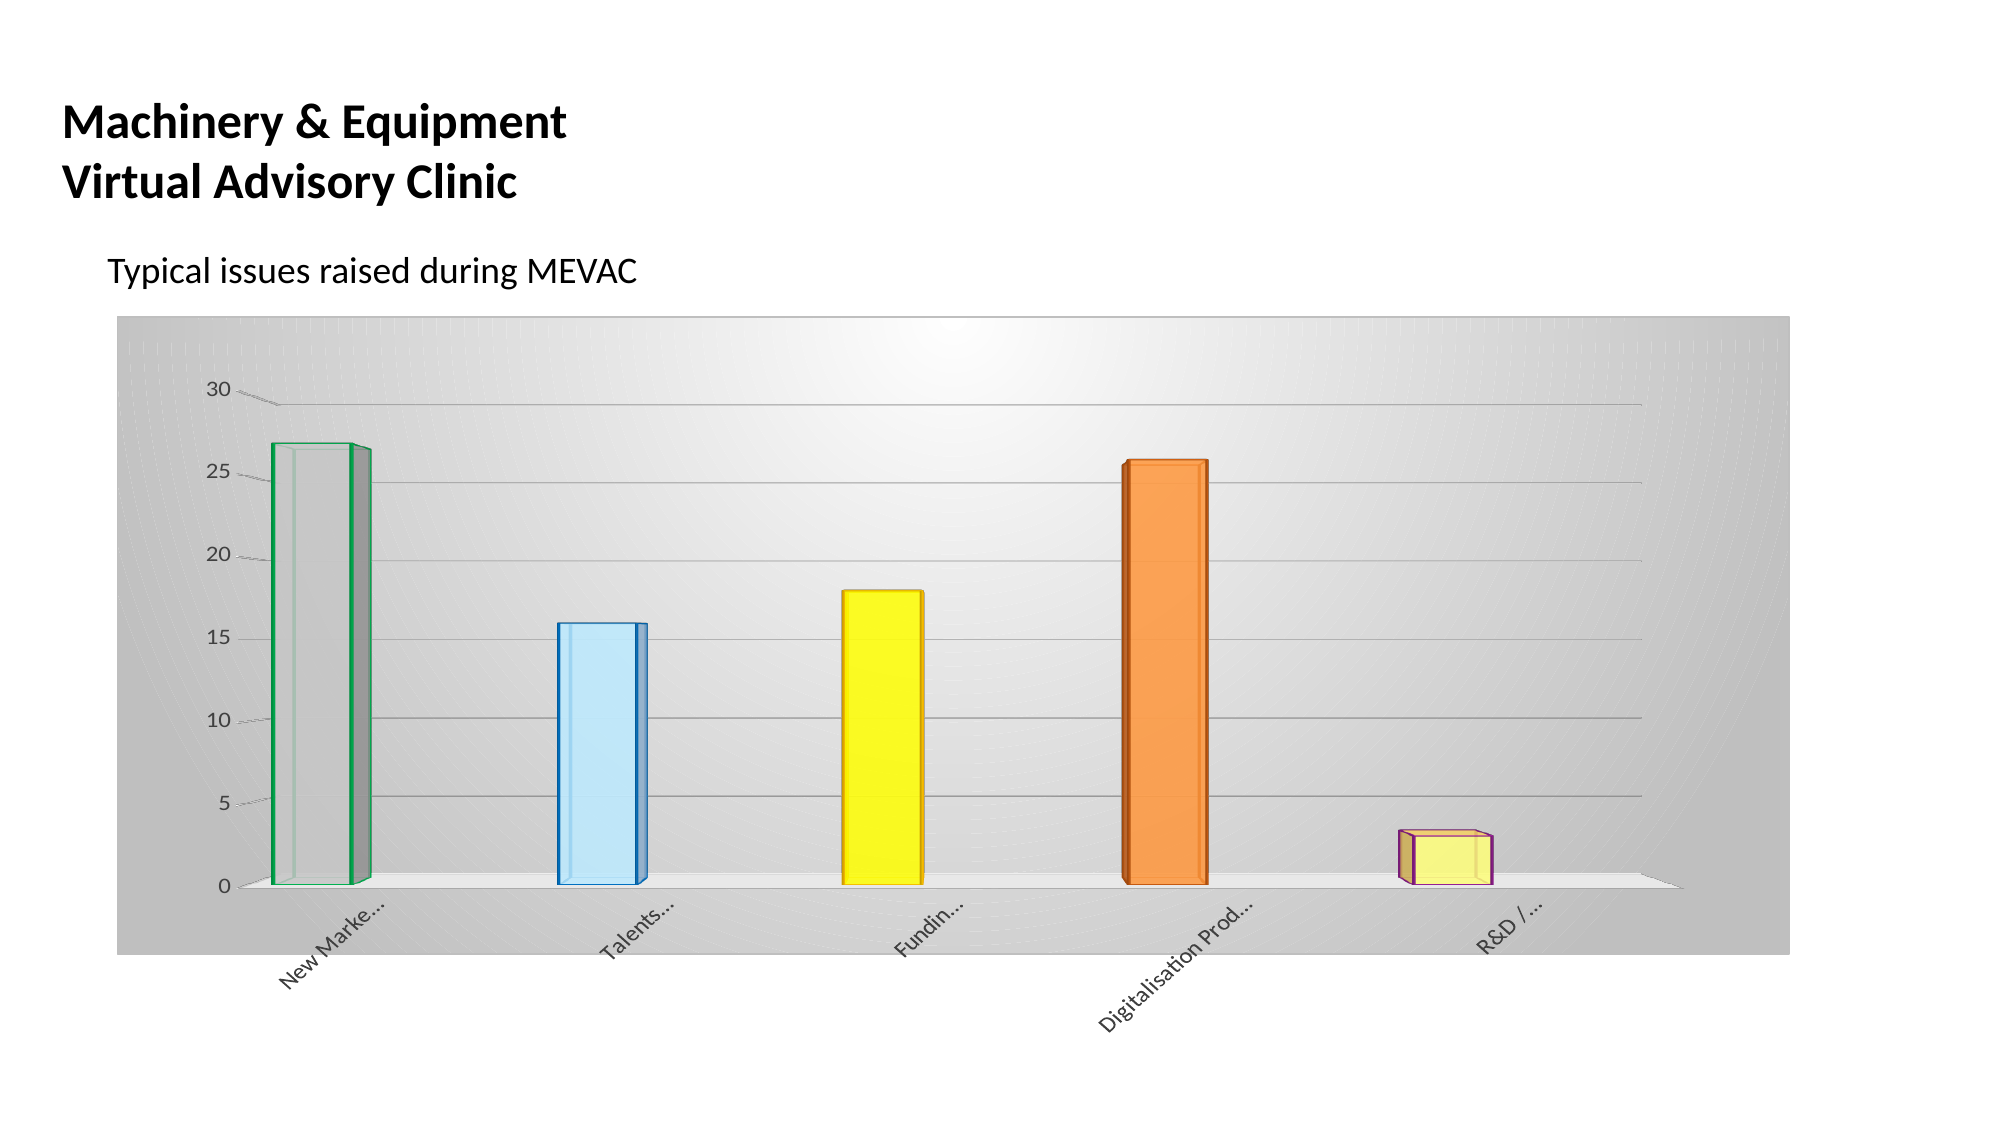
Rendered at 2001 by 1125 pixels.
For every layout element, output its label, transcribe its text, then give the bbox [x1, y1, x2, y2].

text_box Typical issues raised during MEVAC [92, 238, 1858, 299]
text_box Machinery & Equipment Virtual Advisory Clinic [47, 81, 923, 217]
chart [116, 316, 1790, 1038]
